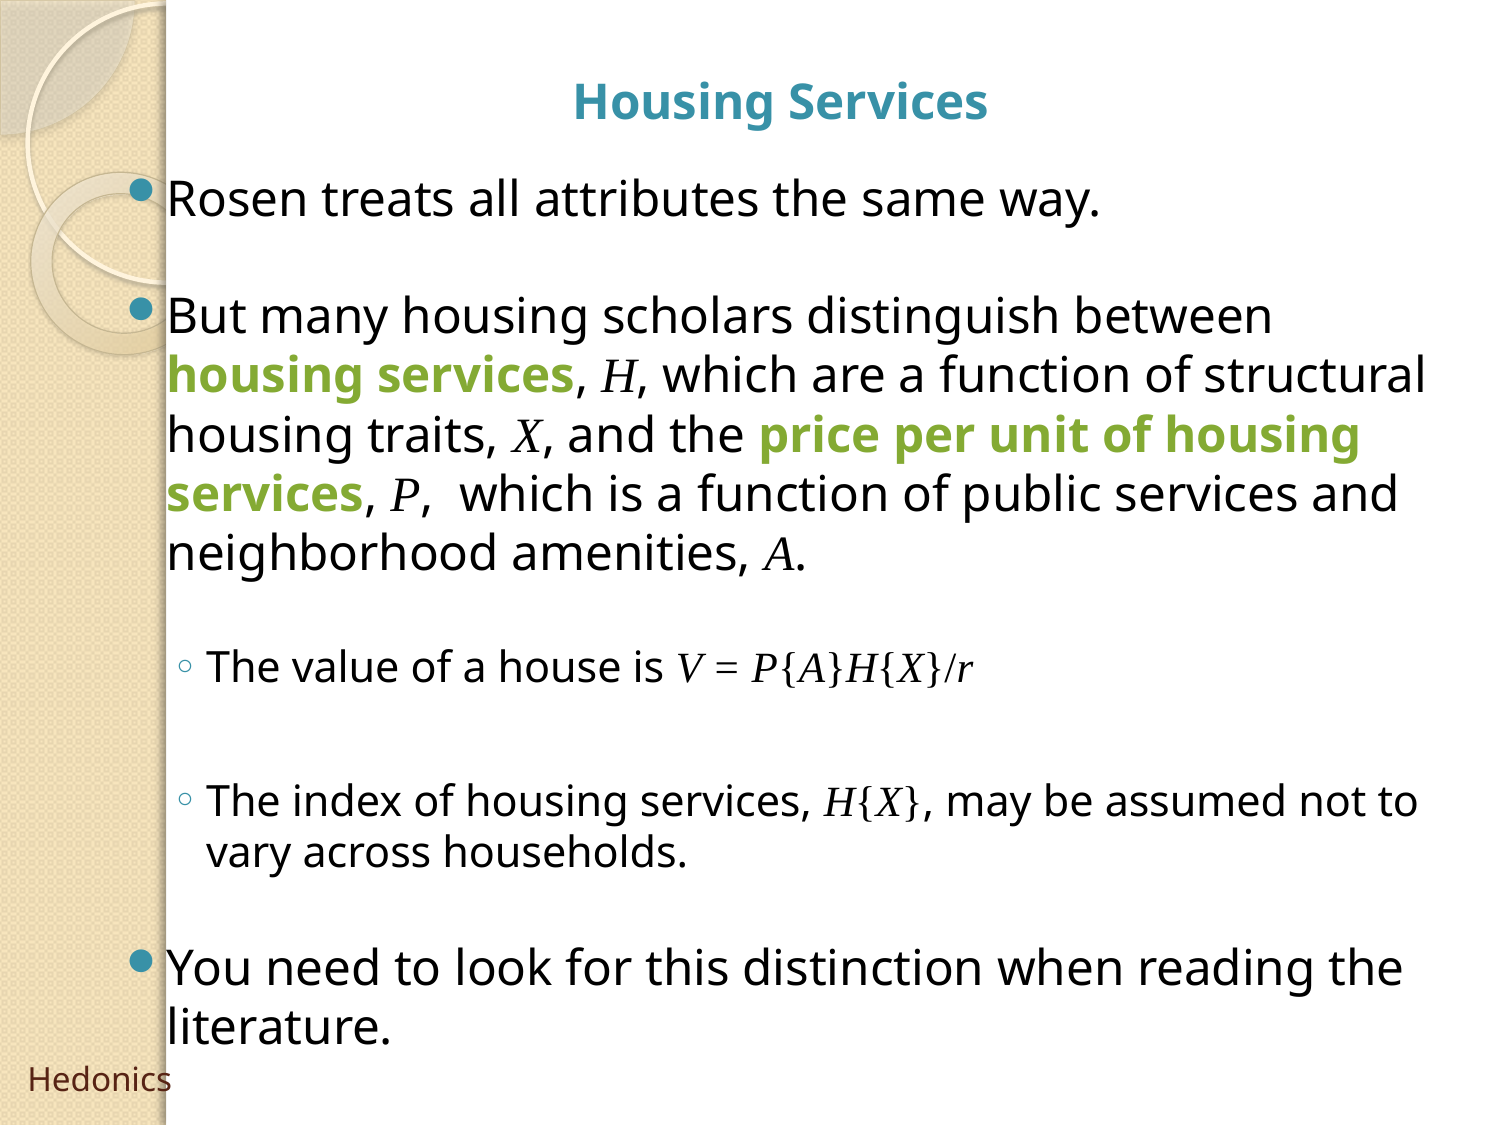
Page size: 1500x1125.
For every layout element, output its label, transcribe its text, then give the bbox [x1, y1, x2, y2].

list Housing Services Rosen treats all attributes the same way. But many housing scholars distinguish between housing services, H, which are a function of structural housing traits, X, and the price per unit of housing services, P, which is a function of public services and neighborhood amenities, A. The value of a house is V = P{A}H{X}/r The index of housing services, H{X}, may be assumed not to vary across households. You need to look for this distinction when reading the literature. [99, 62, 1450, 1075]
title Hedonics [12, 1043, 1363, 1113]
